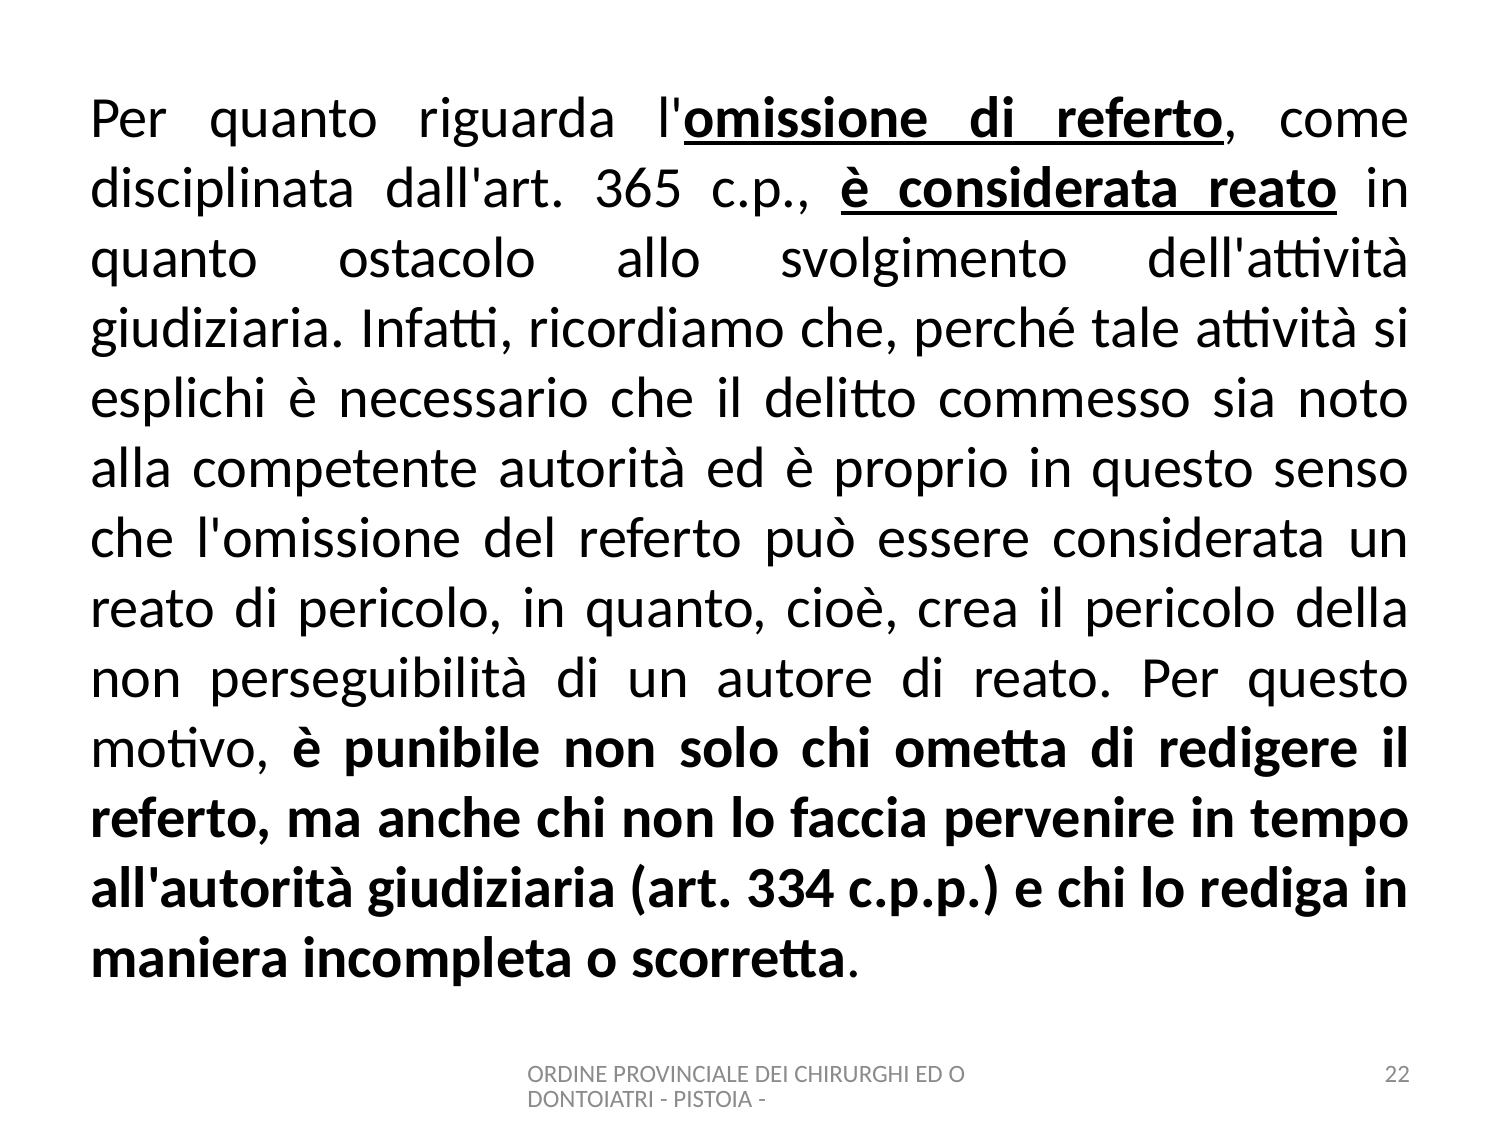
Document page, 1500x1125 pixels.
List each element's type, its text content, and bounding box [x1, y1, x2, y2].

footer ORDINE PROVINCIALE DEI CHIRURGHI ED ODONTOIATRI - PISTOIA - [512, 1042, 988, 1103]
title Per quanto riguarda l'omissione di referto, come disciplinata dall'art. 365 c.p., è considerata reato in quanto ostacolo allo svolgimento dell'attività giudiziaria. Infatti, ricordiamo che, perché tale attività si esplichi è necessario che il delitto commesso sia noto alla competente autorità ed è proprio in questo senso che l'omissione del referto può essere considerata un reato di pericolo, in quanto, cioè, crea il pericolo della non perseguibilità di un autore di reato. Per questo motivo, è punibile non solo chi ometta di redigere il referto, ma anche chi non lo faccia pervenire in tempo all'autorità giudiziaria (art. 334 c.p.p.) e chi lo rediga in maniera incompleta o scorretta. [75, 45, 1425, 1024]
slide_number 22 [1074, 1042, 1425, 1103]
